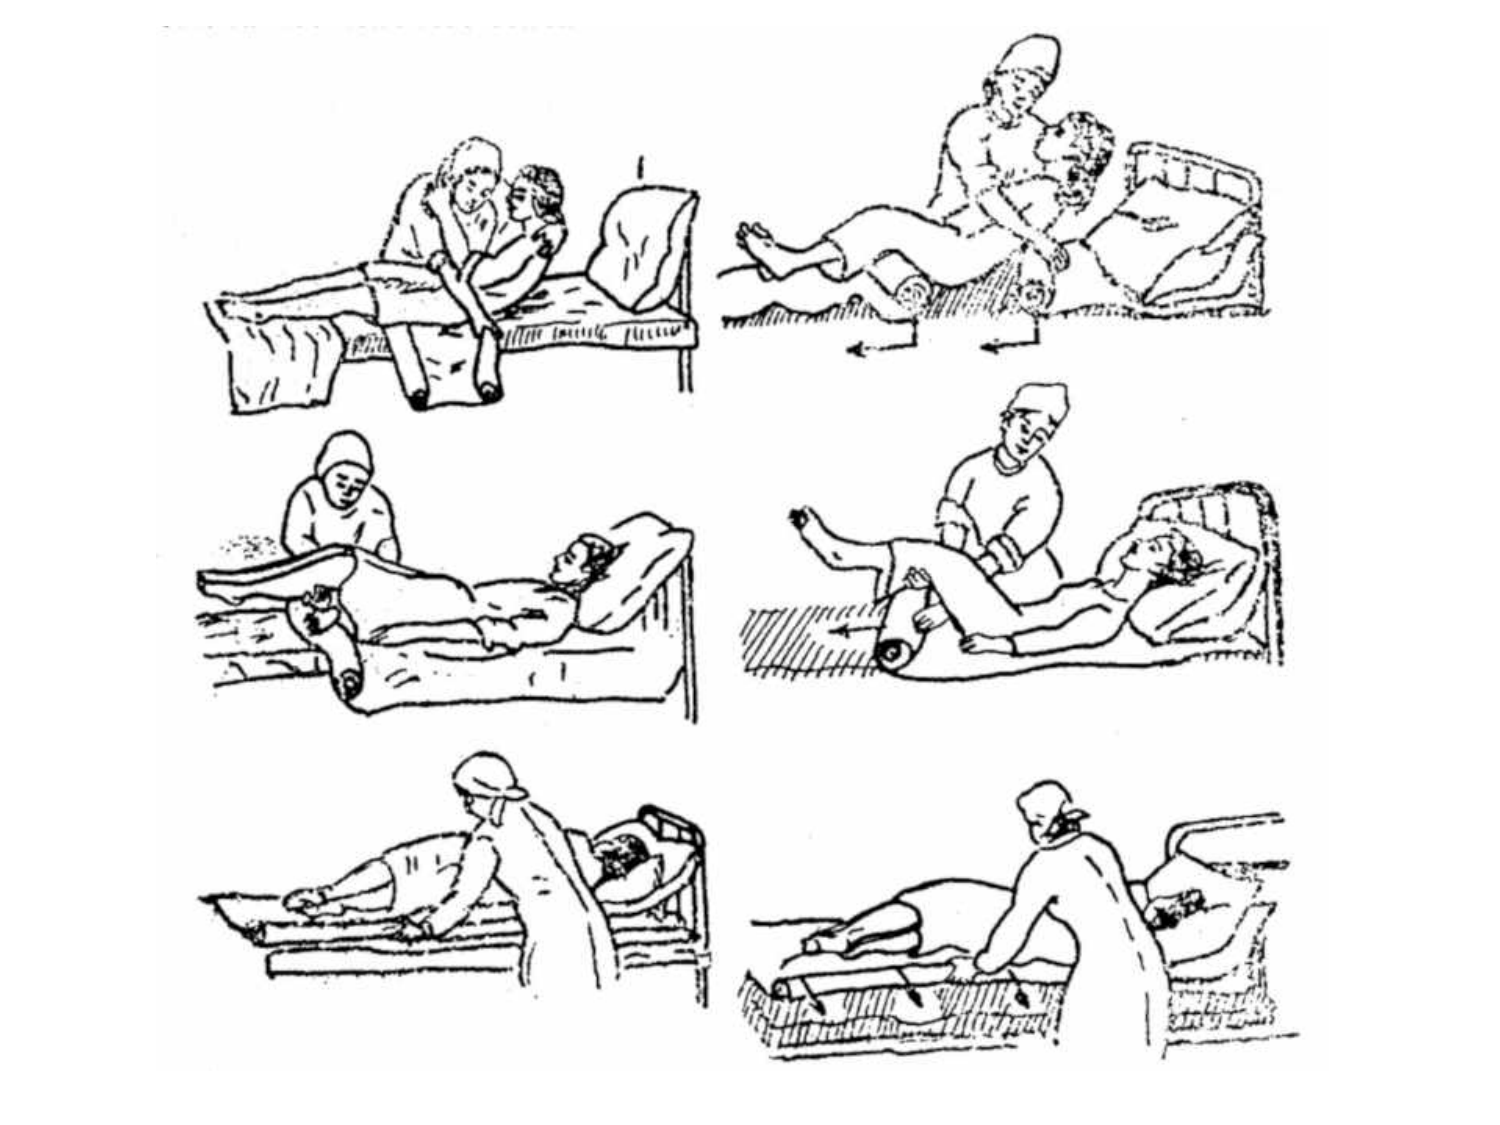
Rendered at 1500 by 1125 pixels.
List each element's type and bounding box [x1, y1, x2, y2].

picture [156, 26, 1329, 1071]
